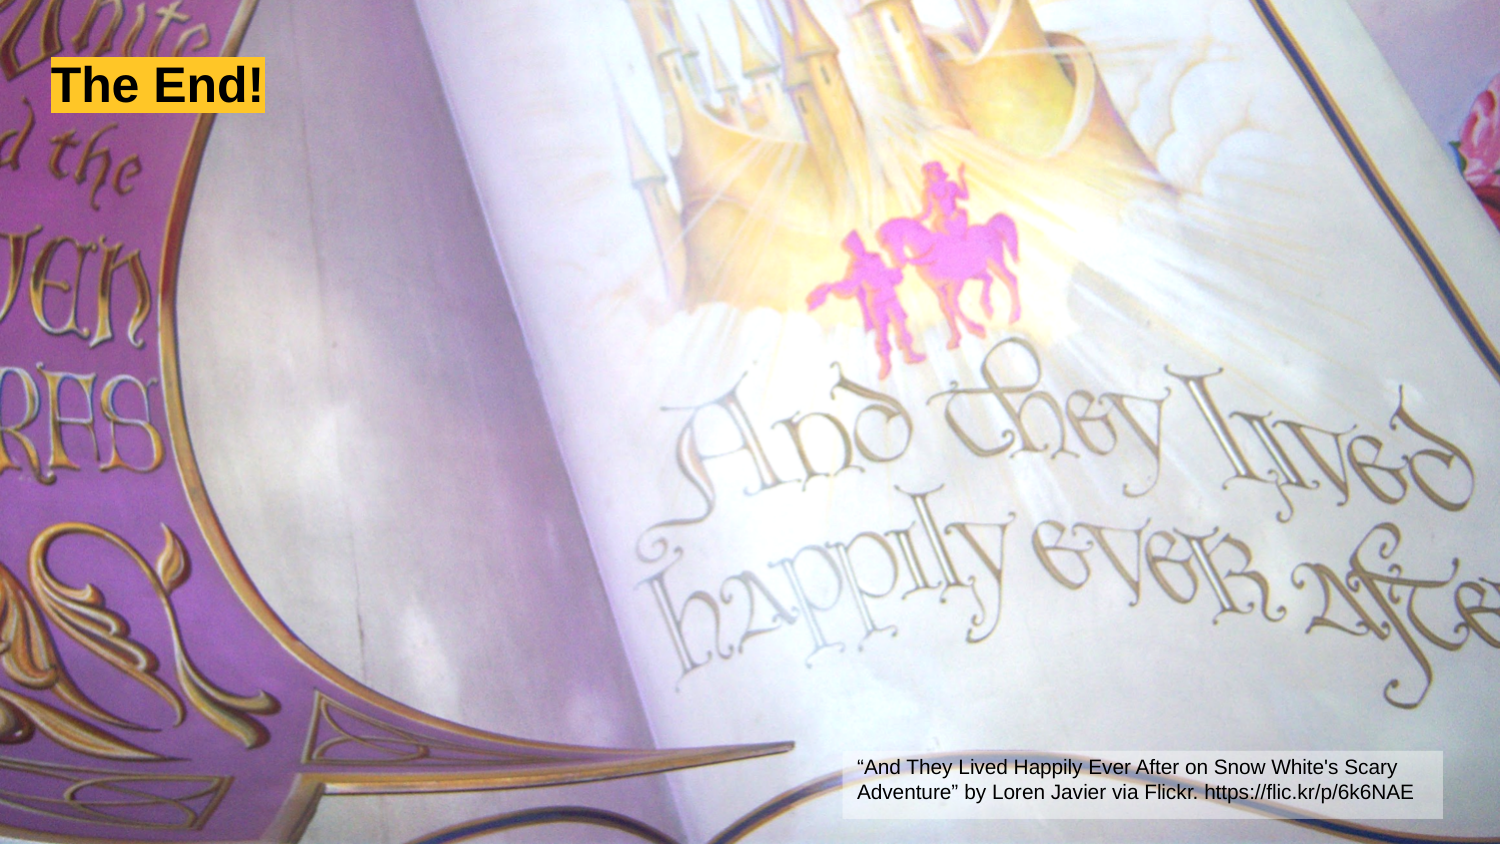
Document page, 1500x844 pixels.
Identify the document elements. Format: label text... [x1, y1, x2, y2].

title The End! [35, 37, 342, 422]
picture [0, 0, 1500, 844]
text_box “And They Lived Happily Ever After on Snow White's Scary Adventure” by Loren Javier via Flickr. https://flic.kr/p/6k6NAE [842, 738, 1449, 830]
